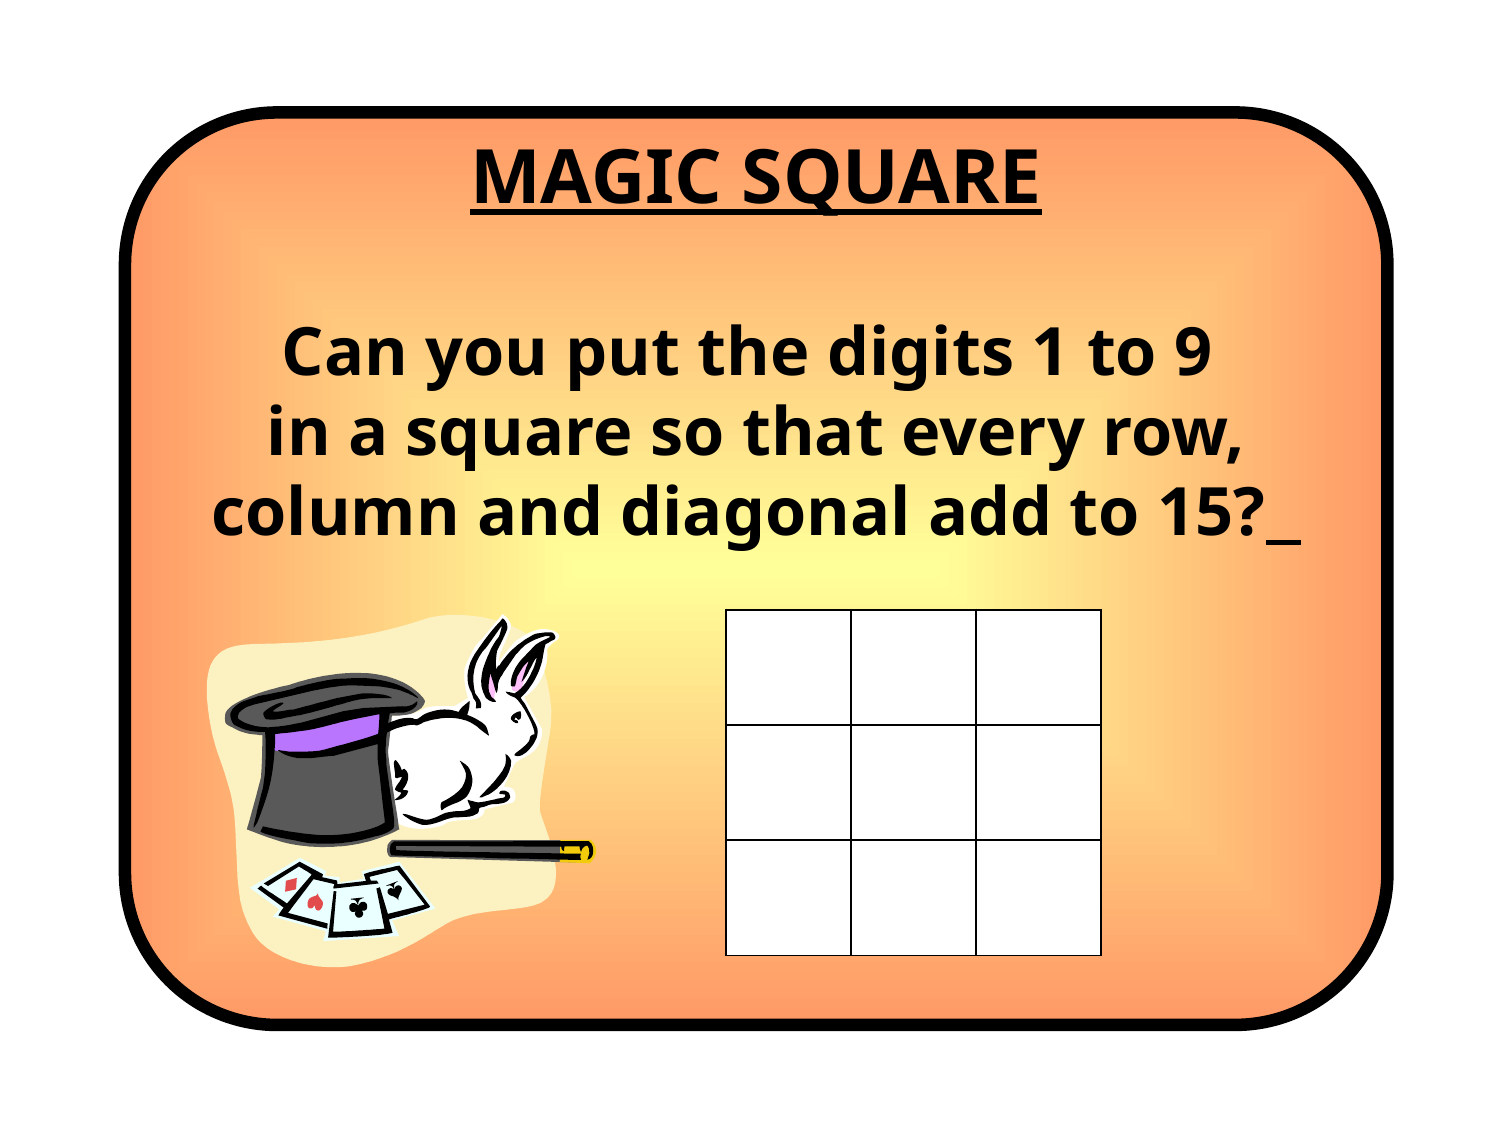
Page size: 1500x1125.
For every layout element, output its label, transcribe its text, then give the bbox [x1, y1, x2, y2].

table_header [977, 611, 1100, 724]
text_box MAGIC SQUARE Can you put the digits 1 to 9 in a square so that every row, column and diagonal add to 15? [124, 112, 1388, 1025]
table_cell [727, 841, 850, 955]
table_header [852, 611, 975, 724]
table_cell [977, 841, 1100, 955]
picture [206, 609, 597, 969]
table_cell [977, 726, 1100, 839]
table_cell [852, 726, 975, 839]
table_cell [727, 726, 850, 839]
table_header [727, 611, 850, 724]
table_cell [852, 841, 975, 955]
